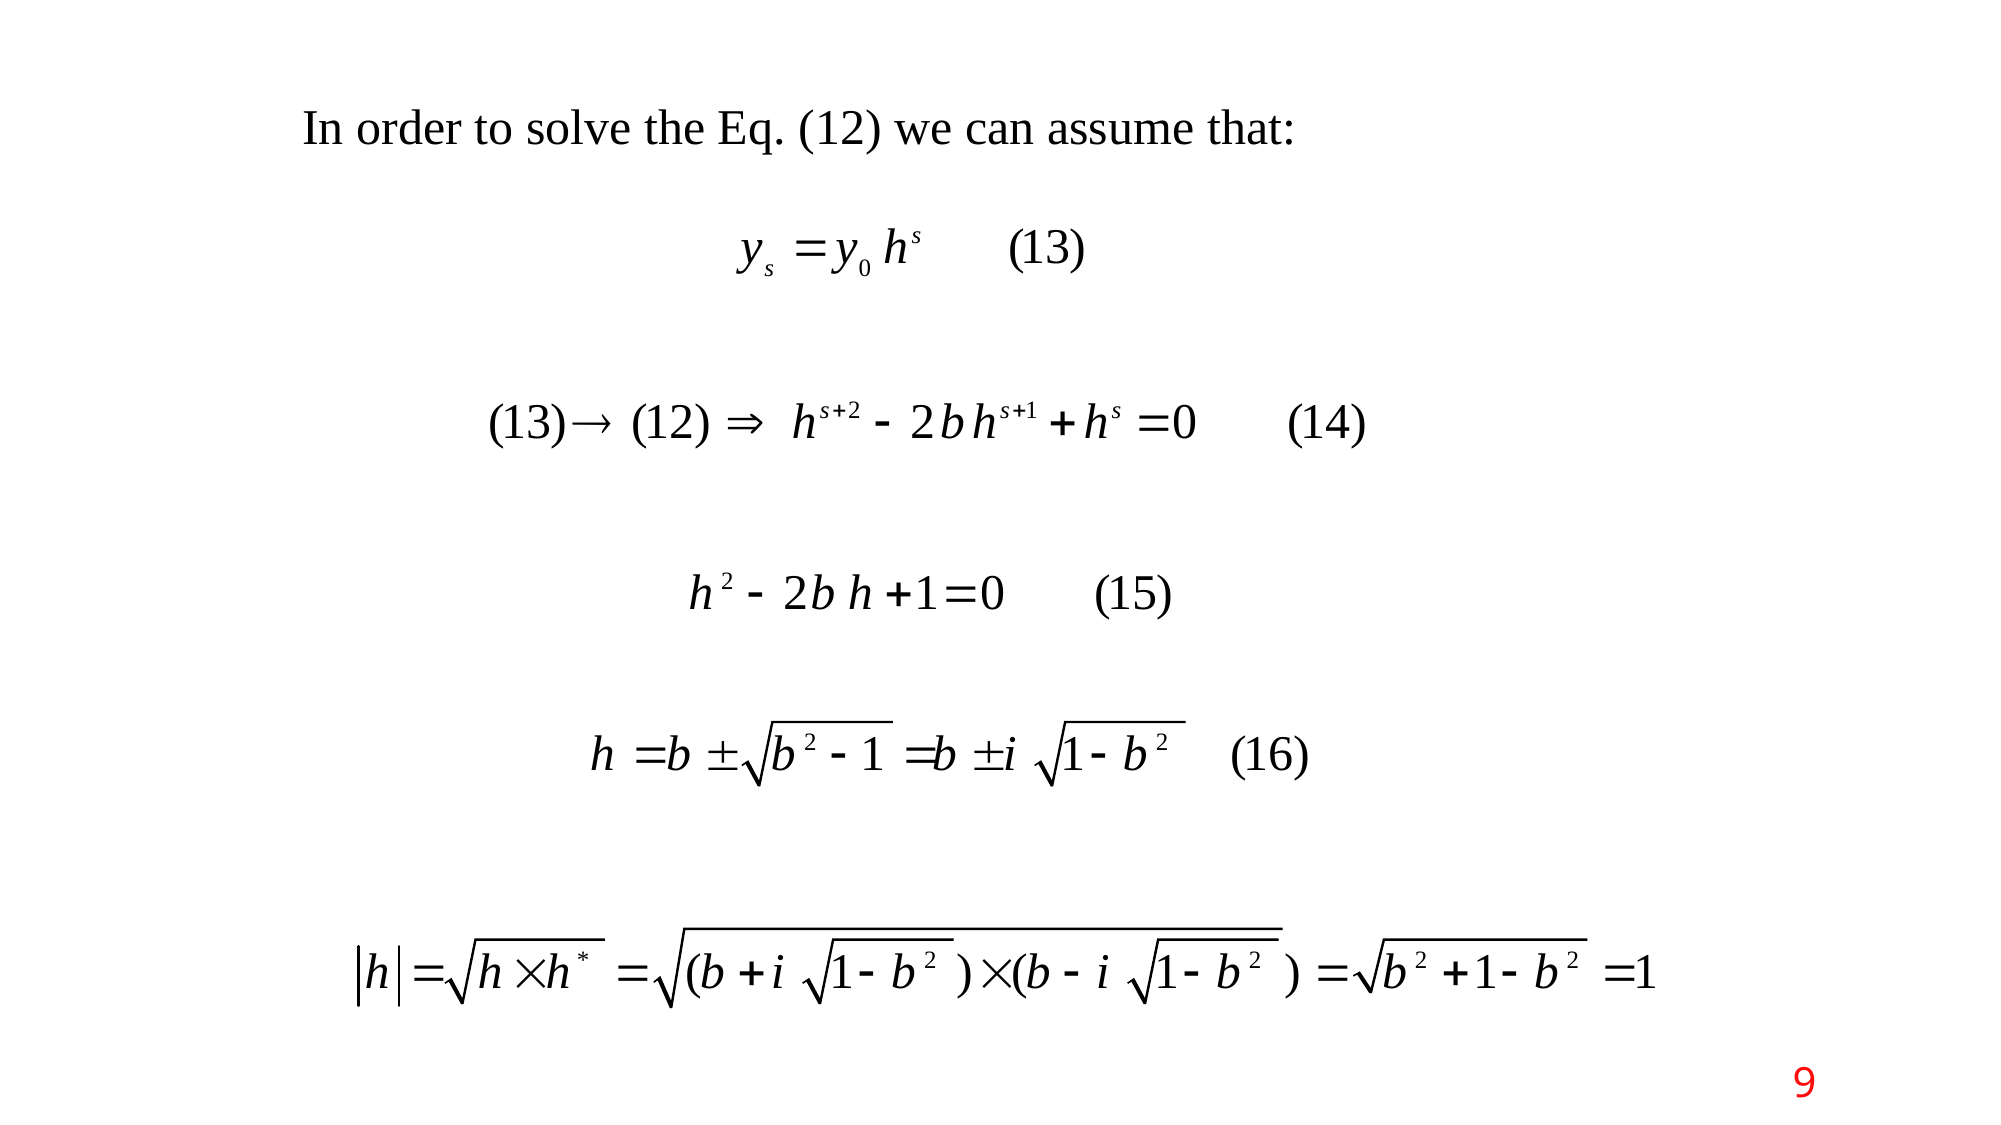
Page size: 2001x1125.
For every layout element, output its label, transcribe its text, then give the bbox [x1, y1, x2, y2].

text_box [586, 714, 1314, 792]
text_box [732, 219, 1089, 283]
text_box In order to solve the Eq. (12) we can assume that: [287, 87, 1675, 163]
slide_number 9 [1777, 1061, 1938, 1107]
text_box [352, 921, 1658, 1014]
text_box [486, 394, 1370, 456]
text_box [675, 565, 1178, 627]
